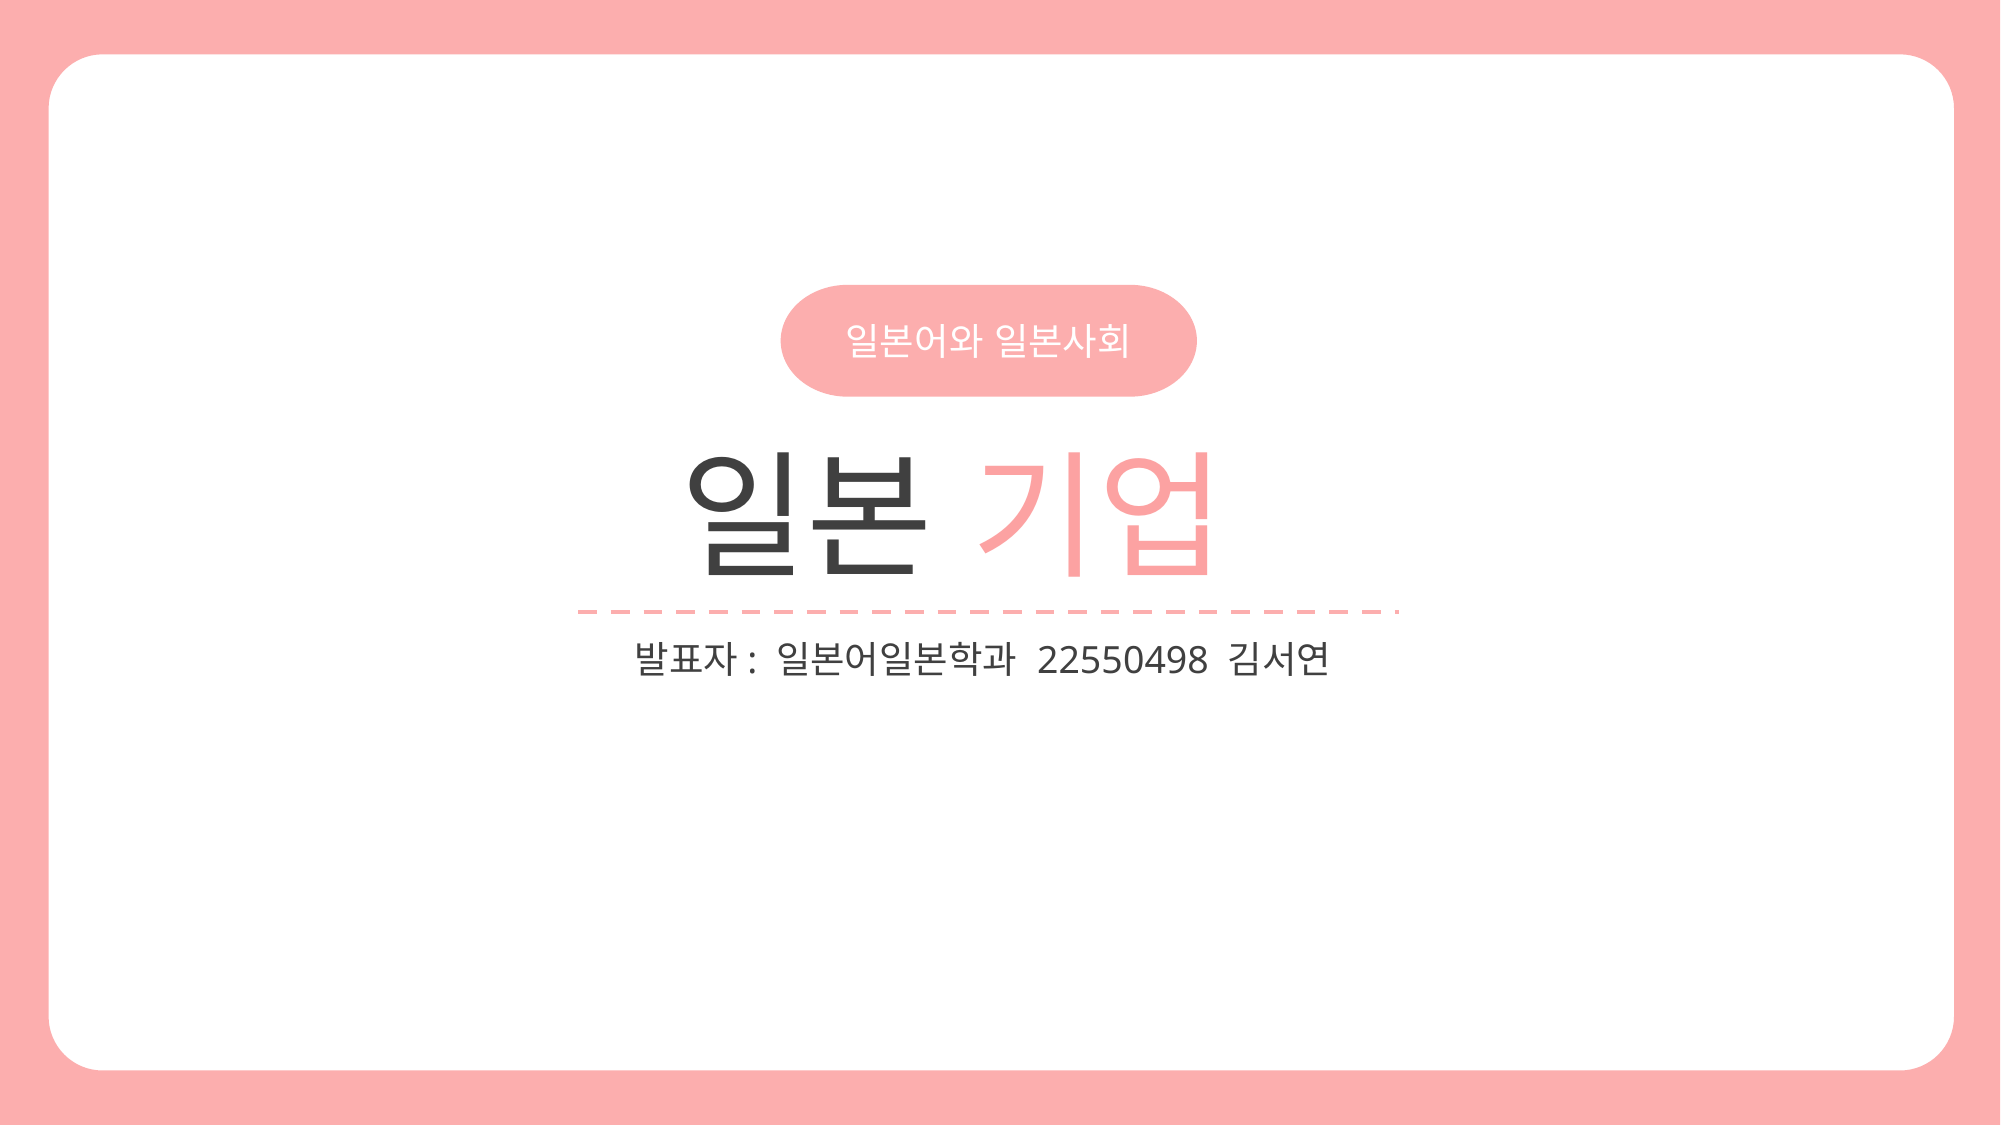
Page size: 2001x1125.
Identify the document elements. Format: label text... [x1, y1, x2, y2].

text_box 일본어와 일본사회 [779, 283, 1198, 398]
text_box 발표자: 일본어일본학과 22550498 김서연 [620, 628, 1358, 689]
text_box 일본 기업 [665, 421, 1335, 602]
